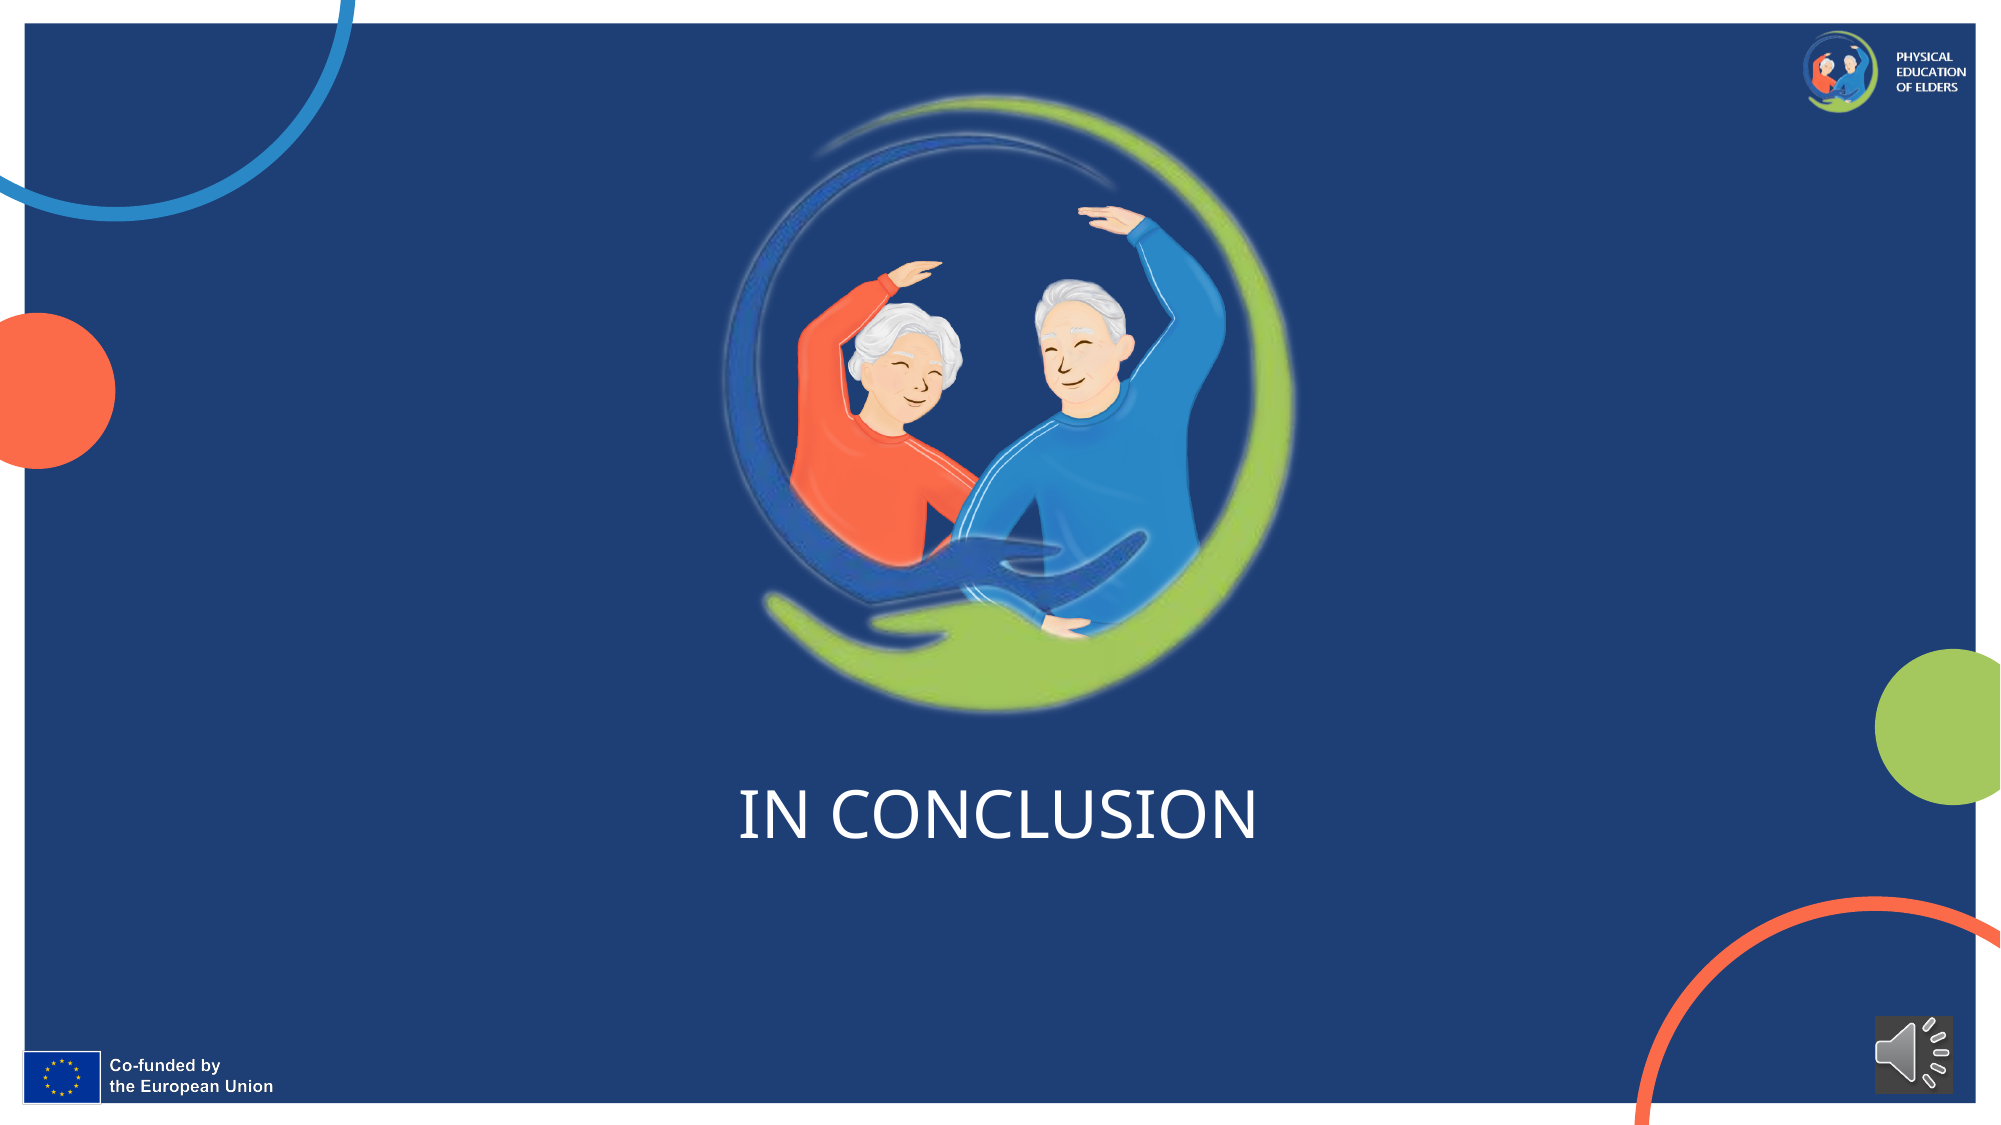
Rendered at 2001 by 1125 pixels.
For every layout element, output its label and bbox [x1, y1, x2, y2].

picture [1873, 1014, 1955, 1096]
picture [20, 1048, 283, 1107]
picture [1791, 23, 1994, 121]
picture [630, 35, 1370, 775]
